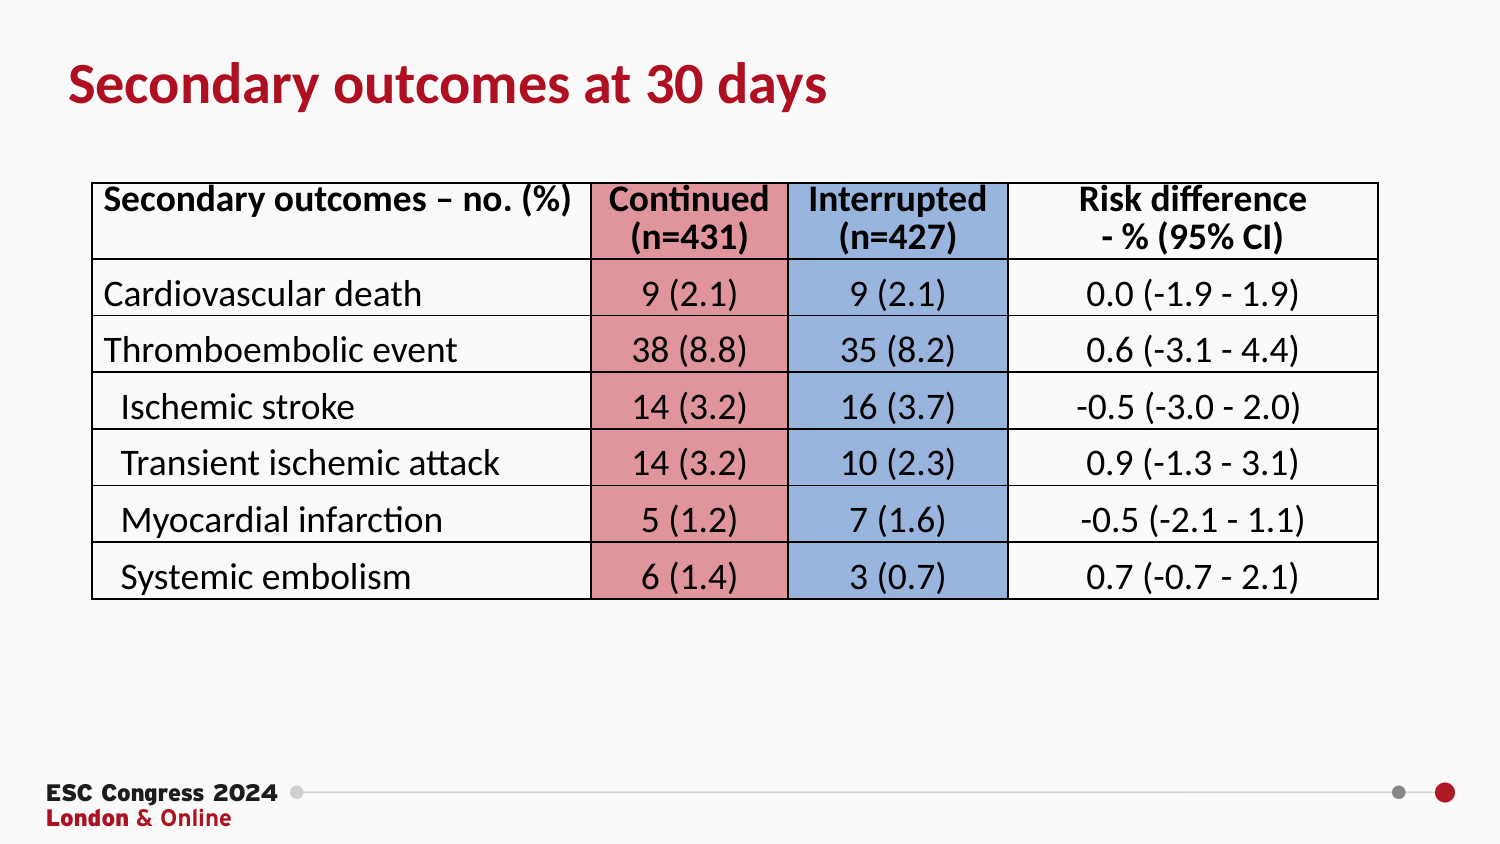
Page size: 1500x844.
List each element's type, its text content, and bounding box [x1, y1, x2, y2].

table_cell 0.7 (-0.7 - 2.1) [1009, 543, 1377, 598]
table_cell Thromboembolic event [93, 316, 590, 371]
table_header Secondary outcomes – no. (%) [93, 184, 590, 258]
table_cell 6 (1.4) [592, 543, 787, 598]
table_cell -0.5 (-2.1 - 1.1) [1009, 486, 1377, 541]
table_header Risk difference - % (95% CI) [1009, 184, 1377, 258]
table_cell 16 (3.7) [789, 373, 1007, 428]
table_cell 14 (3.2) [592, 430, 787, 485]
picture [0, 0, 1500, 844]
table_cell 35 (8.2) [789, 316, 1007, 371]
list Secondary outcomes at 30 days [53, 55, 1306, 127]
table_cell 14 (3.2) [592, 373, 787, 428]
table_cell 9 (2.1) [789, 260, 1007, 315]
table_cell Myocardial infarction [93, 486, 590, 541]
table_cell 0.6 (-3.1 - 4.4) [1009, 316, 1377, 371]
table_cell 0.9 (-1.3 - 3.1) [1009, 430, 1377, 485]
table_cell 0.0 (-1.9 - 1.9) [1009, 260, 1377, 315]
table_cell Transient ischemic attack [93, 430, 590, 485]
table_cell Ischemic stroke [93, 373, 590, 428]
table_cell 38 (8.8) [592, 316, 787, 371]
table_cell Systemic embolism [93, 543, 590, 598]
table_header Continued (n=431) [592, 184, 787, 258]
table_cell -0.5 (-3.0 - 2.0) [1009, 373, 1377, 428]
table_cell Cardiovascular death [93, 260, 590, 315]
table_cell 9 (2.1) [592, 260, 787, 315]
table_cell 10 (2.3) [789, 430, 1007, 485]
table_cell 5 (1.2) [592, 486, 787, 541]
table_header Interrupted (n=427) [789, 184, 1007, 258]
table_cell 3 (0.7) [789, 543, 1007, 598]
table_cell 7 (1.6) [789, 486, 1007, 541]
